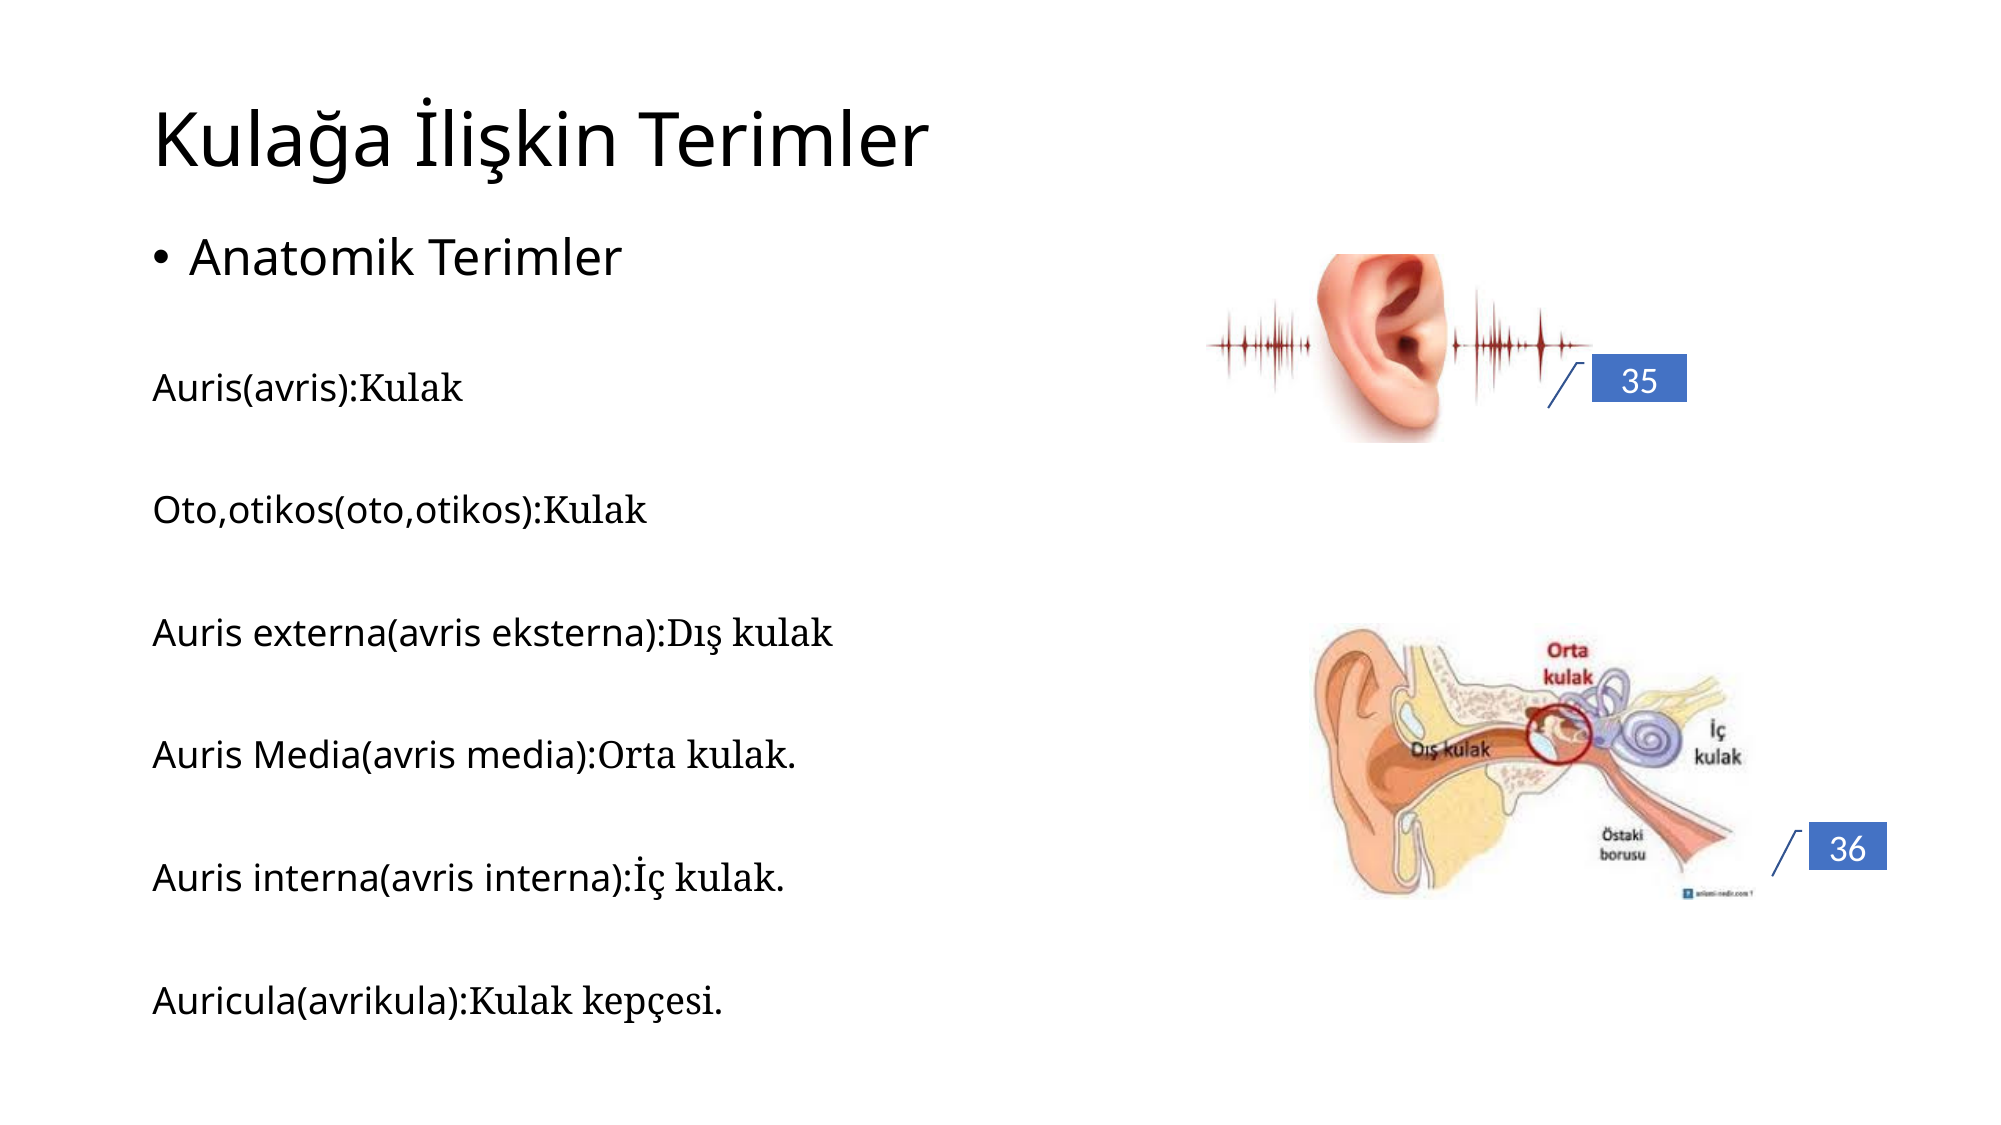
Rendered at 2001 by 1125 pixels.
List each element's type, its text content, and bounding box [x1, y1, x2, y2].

list Anatomik Terimler Auris(avris):Kulak Oto,otikos(oto,otikos):Kulak Auris externa(avris eksterna):Dış kulak Auris Media(avris media):Orta kulak. Auris interna(avris interna):İç kulak. Auricula(avrikula):Kulak kepçesi. [137, 225, 1863, 1092]
picture [1309, 623, 1756, 900]
text_box 35 [1593, 354, 1687, 402]
title Kulağa İlişkin Terimler [137, 33, 1863, 225]
text_box 36 [1809, 822, 1887, 870]
picture [1206, 254, 1593, 443]
text_box 36 [1771, 829, 1803, 877]
